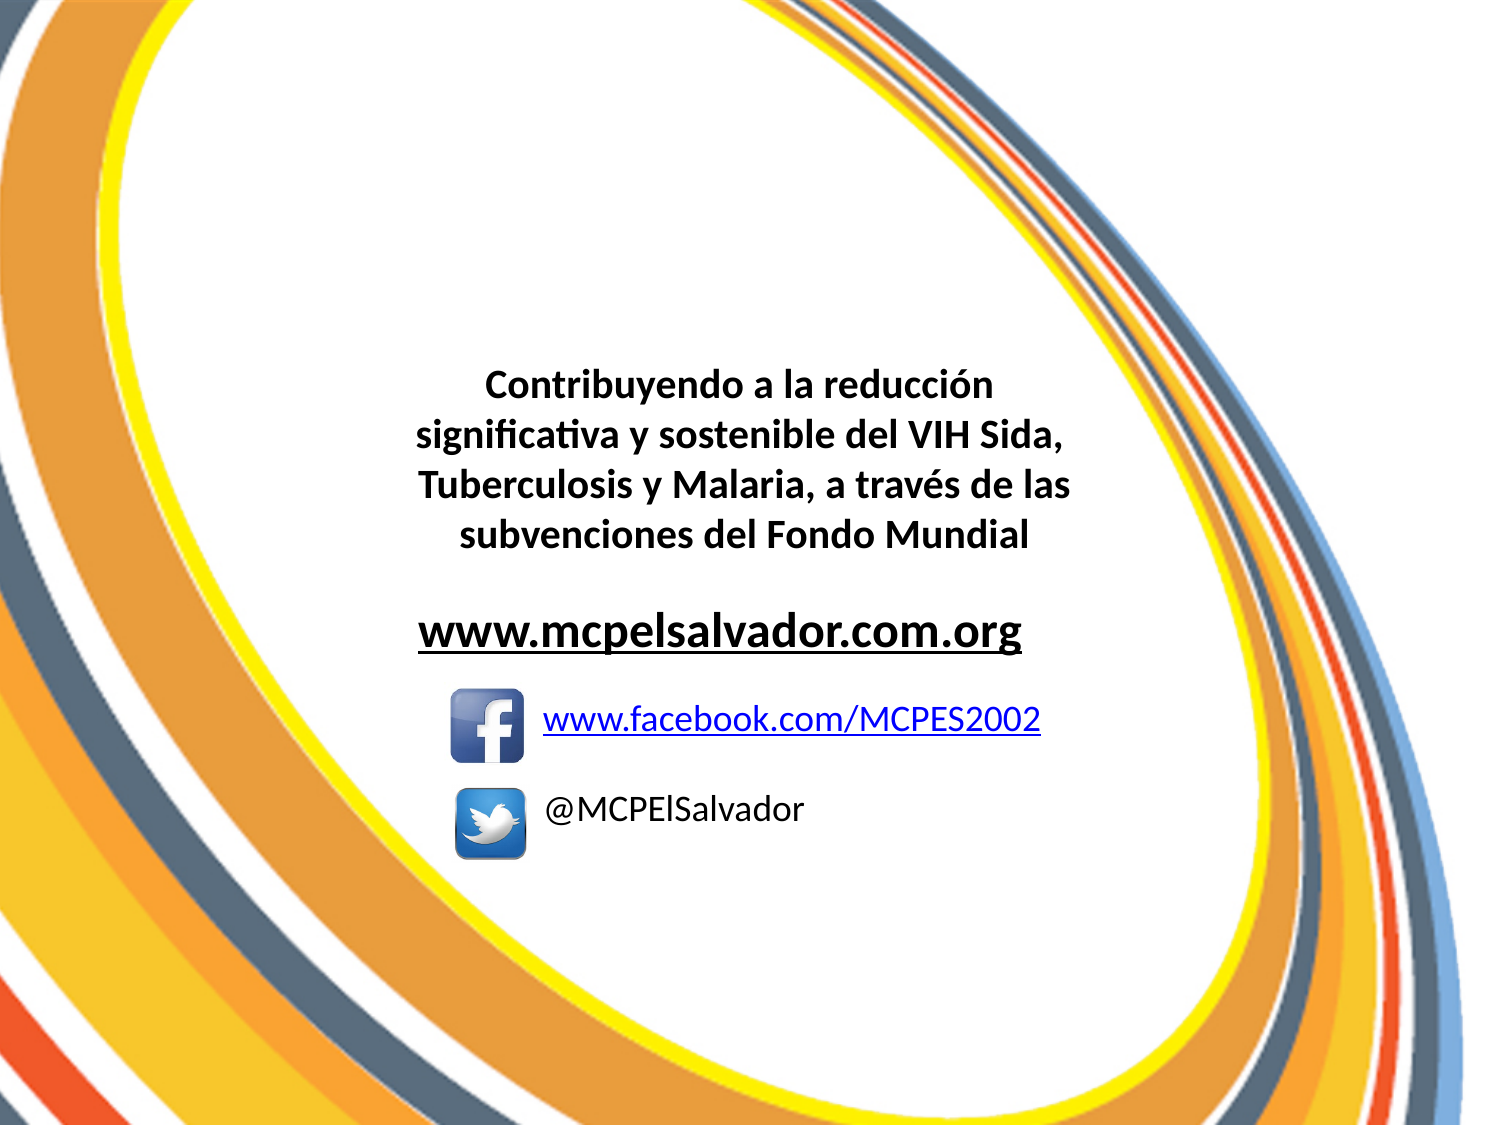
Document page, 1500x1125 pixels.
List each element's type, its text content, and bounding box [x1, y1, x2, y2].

text_box www.facebook.com/MCPES2002 @MCPElSalvador [528, 686, 1057, 882]
picture [0, 0, 1500, 1125]
text_box www.mcpelsalvador.com.org [403, 573, 1290, 669]
text_box Contribuyendo a la reducción significativa y sostenible del VIH Sida, Tuberculosis y Malaria, a través de las subvenciones del Fondo Mundial [159, 304, 1330, 564]
